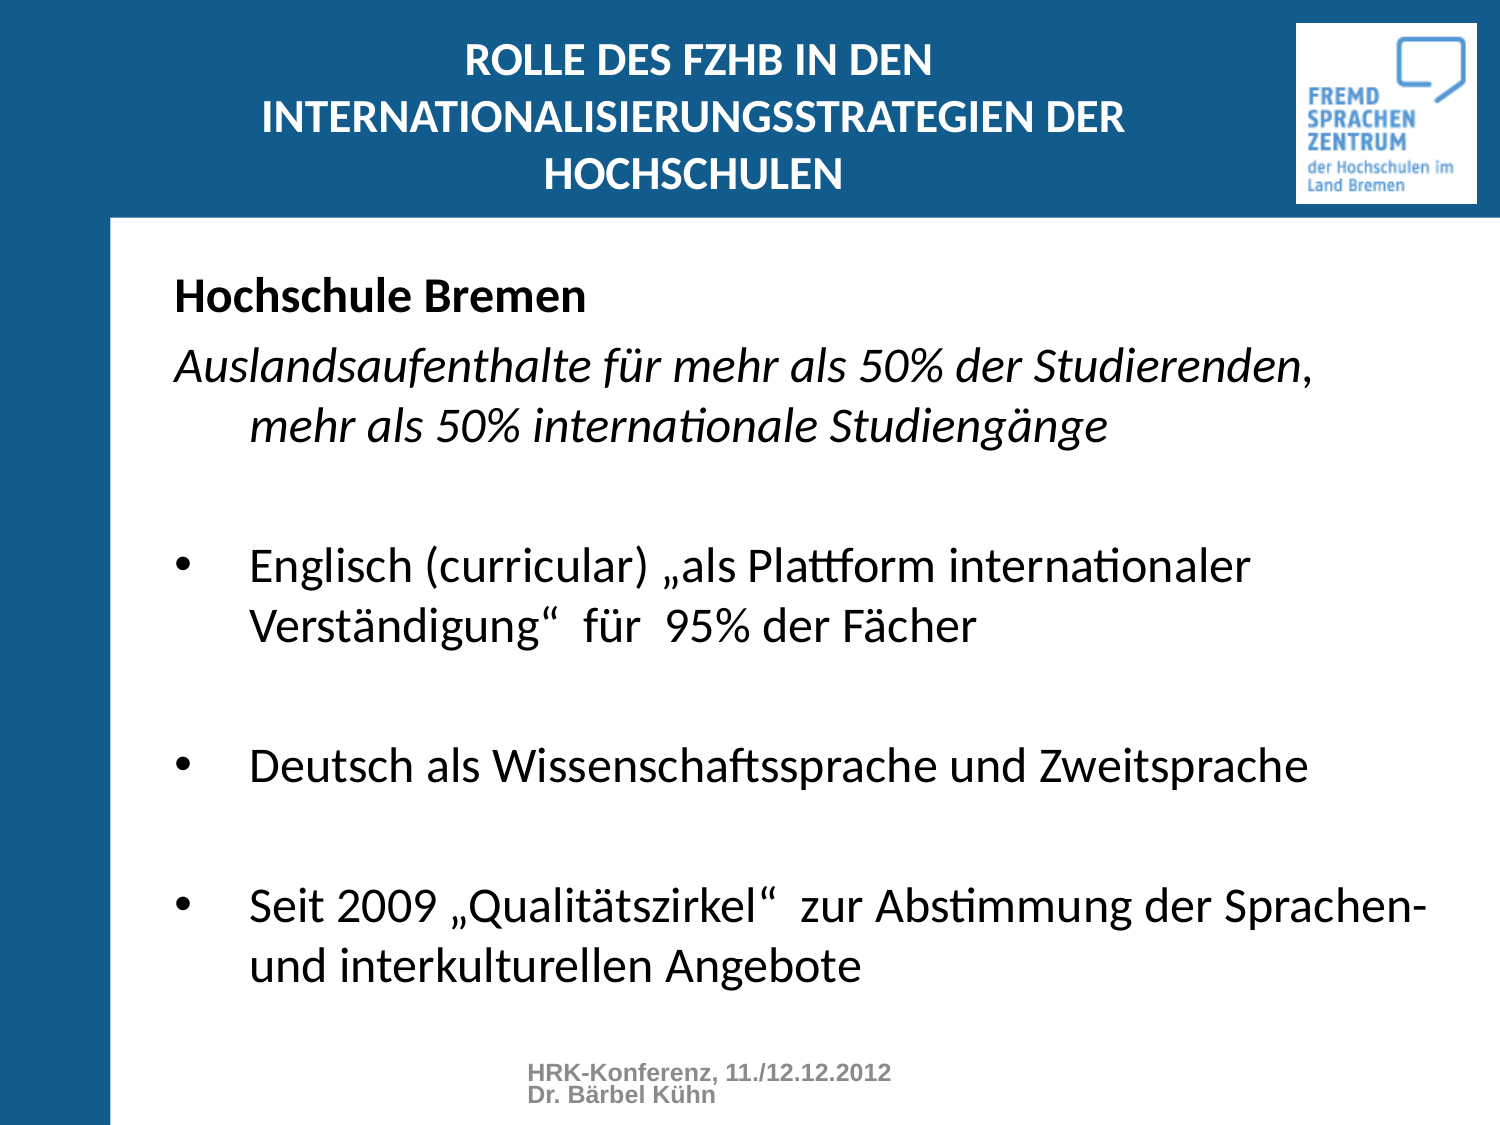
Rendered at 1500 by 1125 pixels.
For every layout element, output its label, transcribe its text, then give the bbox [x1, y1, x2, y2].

title ROLLE DES FZHB IN DEN INTERNATIONALISIERUNGSSTRATEGIEN DER HOCHSCHULEN [150, 20, 1238, 208]
picture [1296, 23, 1477, 204]
footer HRK-Konferenz, 11./12.12.2012 Dr. Bärbel Kühn [512, 1042, 988, 1103]
list Hochschule Bremen Auslandsaufenthalte für mehr als 50% der Studierenden, mehr als 50% internationale Studiengänge Englisch (curricular) „als Plattform internationaler Verständigung“ für 95% der Fächer Deutsch als Wissenschaftssprache und Zweitsprache Seit 2009 „Qualitätszirkel“ zur Abstimmung der Sprachen- und interkulturellen Angebote [159, 255, 1447, 1012]
